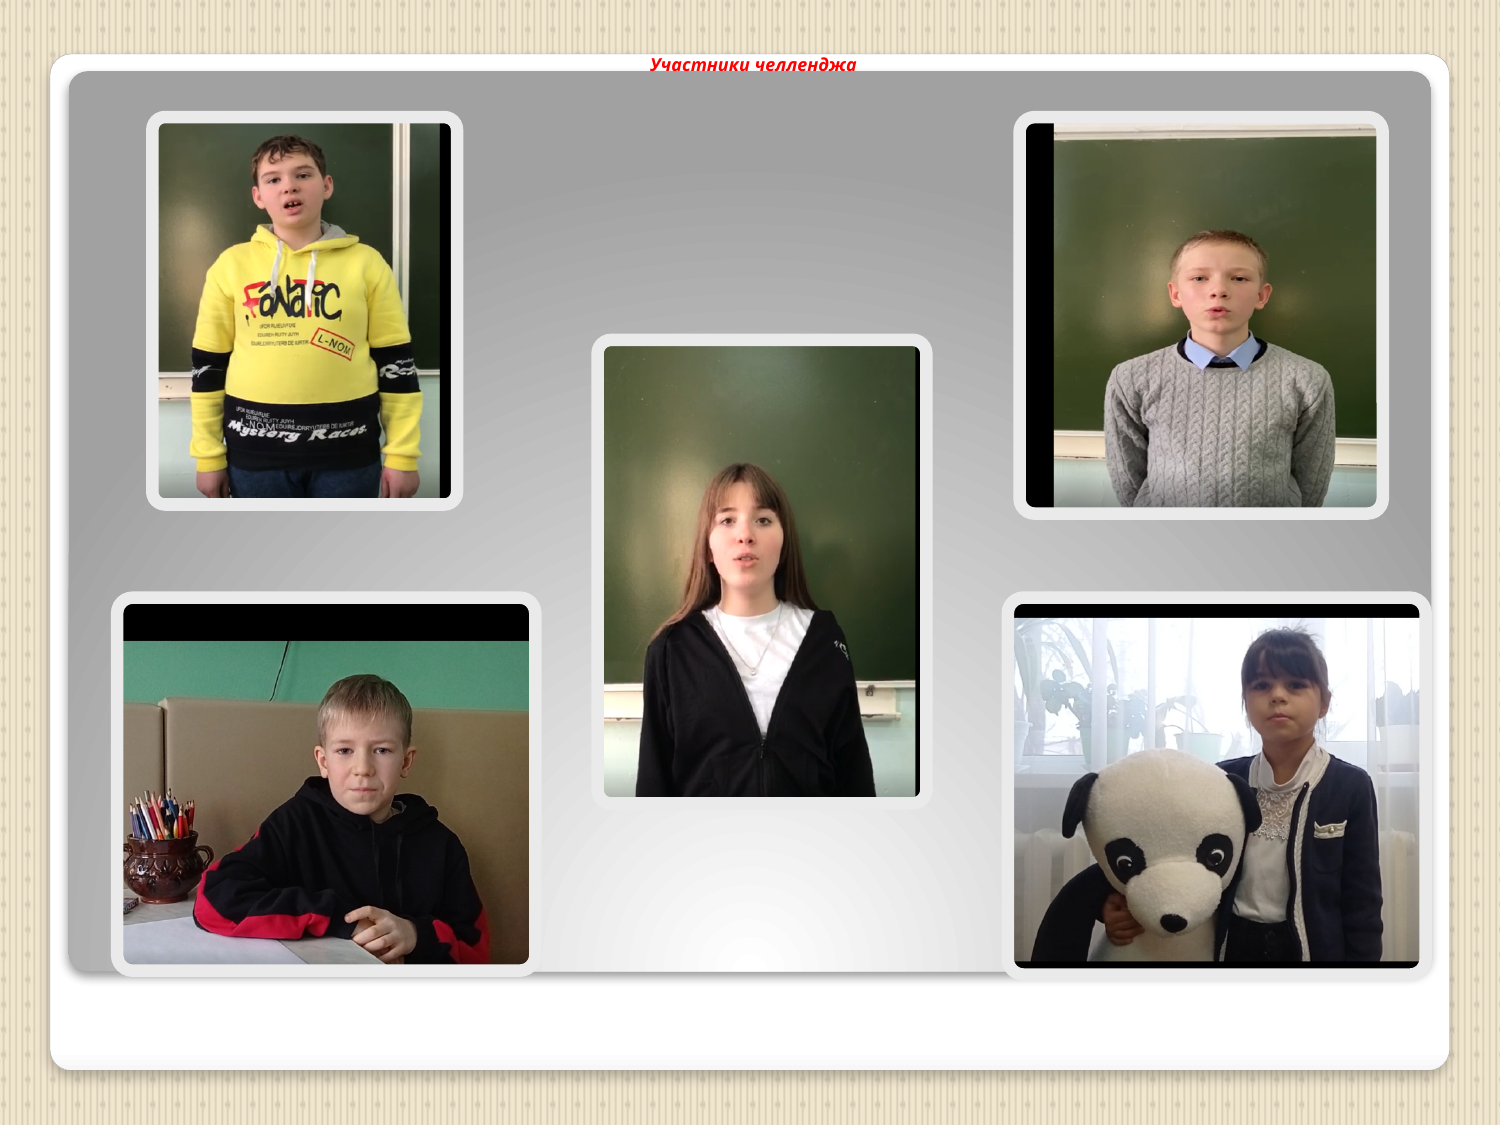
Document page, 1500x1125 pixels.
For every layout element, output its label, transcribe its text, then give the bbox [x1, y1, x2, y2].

title Участники челленджа [82, 0, 1425, 82]
picture [1019, 116, 1383, 514]
picture [152, 116, 458, 505]
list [597, 339, 927, 804]
picture [1007, 597, 1426, 975]
picture [116, 597, 536, 971]
